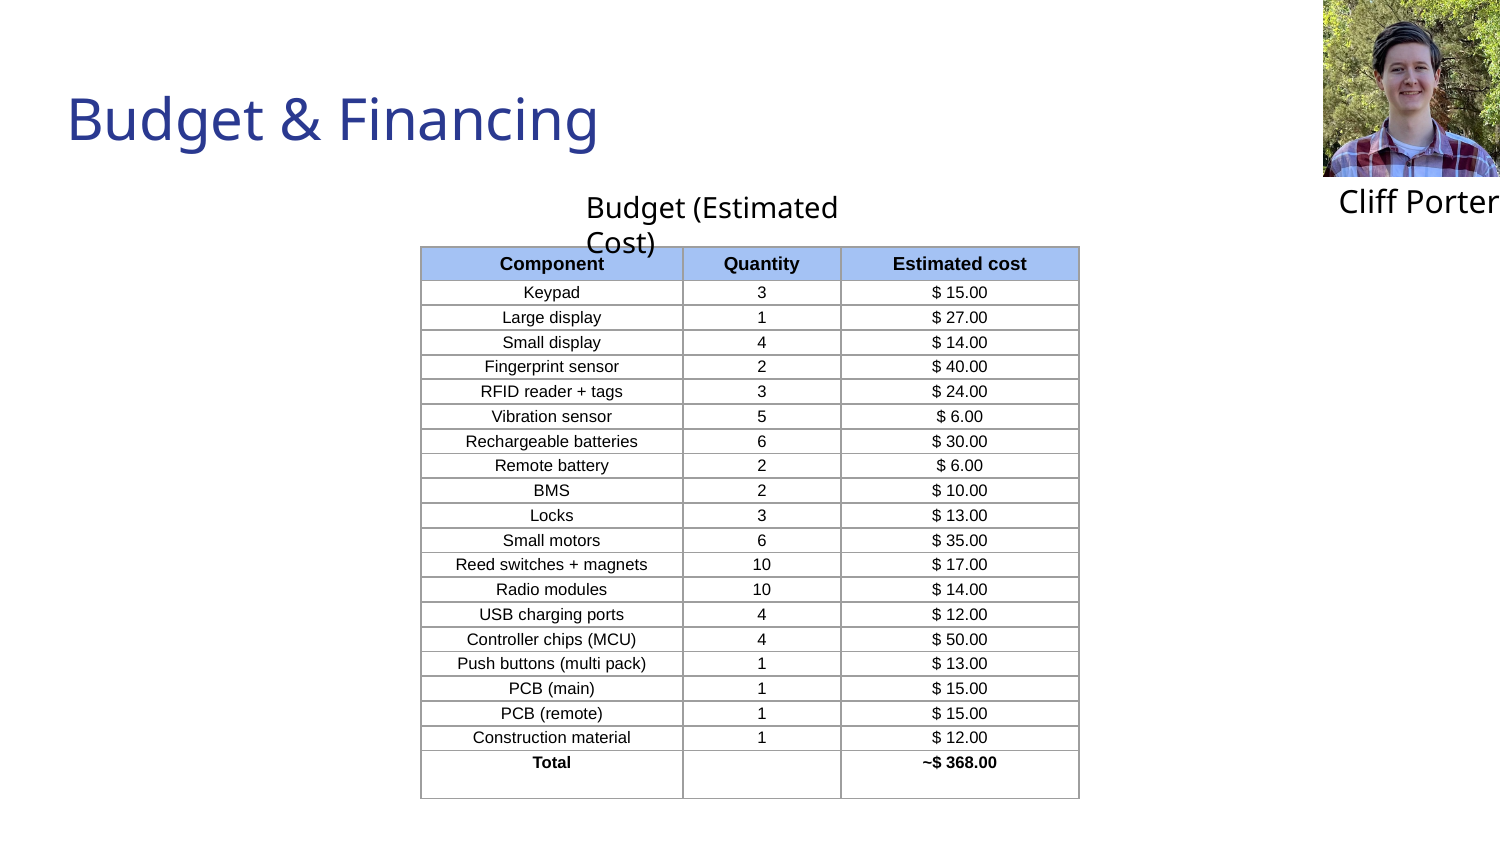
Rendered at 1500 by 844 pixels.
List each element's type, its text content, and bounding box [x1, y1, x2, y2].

table_cell 4 [684, 331, 840, 354]
table_cell Push buttons (multi pack) [422, 652, 682, 675]
table_cell 10 [684, 553, 840, 576]
table_cell Radio modules [422, 578, 682, 601]
table_cell 2 [684, 356, 840, 378]
table_cell $ 13.00 [842, 504, 1078, 527]
table_cell $ 14.00 [842, 578, 1078, 601]
table_cell Small display [422, 331, 682, 354]
table_cell 3 [684, 504, 840, 527]
title Budget & Financing [51, 67, 1318, 167]
table_cell Small motors [422, 529, 682, 552]
table_cell 2 [684, 479, 840, 502]
table_cell 6 [684, 430, 840, 453]
table_cell Fingerprint sensor [422, 356, 682, 378]
table_cell PCB (remote) [422, 702, 682, 725]
table_cell $ 40.00 [842, 356, 1078, 378]
table_cell $ 15.00 [842, 702, 1078, 725]
table_cell BMS [422, 479, 682, 502]
table_cell $ 14.00 [842, 331, 1078, 354]
table_cell 6 [684, 529, 840, 552]
table_header Estimated cost [842, 248, 1078, 280]
table_cell 1 [684, 677, 840, 700]
table_cell 4 [684, 628, 840, 651]
text_box Cliff Porter [1323, 184, 1500, 236]
table_cell $ 15.00 [842, 677, 1078, 700]
table_cell USB charging ports [422, 603, 682, 626]
table_cell $ 24.00 [842, 380, 1078, 403]
table_cell $ 50.00 [842, 628, 1078, 651]
table_cell Total [422, 751, 682, 798]
table_cell ~$ 368.00 [842, 751, 1078, 798]
table_cell 5 [684, 405, 840, 428]
table_cell 3 [684, 281, 840, 304]
table_cell 1 [684, 727, 840, 750]
table_cell Remote battery [422, 454, 682, 477]
table_cell Rechargeable batteries [422, 430, 682, 453]
table_cell Construction material [422, 727, 682, 750]
table_cell $ 12.00 [842, 727, 1078, 750]
table_cell Controller chips (MCU) [422, 628, 682, 651]
table_cell 1 [684, 306, 840, 329]
table_cell $ 12.00 [842, 603, 1078, 626]
table_cell $ 17.00 [842, 553, 1078, 576]
table_cell $ 35.00 [842, 529, 1078, 552]
table_cell Large display [422, 306, 682, 329]
table_cell $ 15.00 [842, 281, 1078, 304]
table_cell 1 [684, 702, 840, 725]
table_cell RFID reader + tags [422, 380, 682, 403]
table_cell $ 13.00 [842, 652, 1078, 675]
table_cell 1 [684, 652, 840, 675]
table_cell $ 30.00 [842, 430, 1078, 453]
table_cell PCB (main) [422, 677, 682, 700]
table_cell Keypad [422, 281, 682, 304]
table_cell $ 6.00 [842, 405, 1078, 428]
text_box Budget (Estimated Cost) [570, 174, 929, 275]
table_cell 3 [684, 380, 840, 403]
table_header Component [422, 248, 682, 280]
table_header Quantity [684, 275, 840, 280]
table_cell 10 [684, 578, 840, 601]
table_cell $ 10.00 [842, 479, 1078, 502]
table_cell 4 [684, 603, 840, 626]
table_cell [684, 751, 840, 798]
table_cell Locks [422, 504, 682, 527]
table_cell $ 6.00 [842, 454, 1078, 477]
table_cell $ 27.00 [842, 306, 1078, 329]
table_cell 2 [684, 454, 840, 477]
picture [1323, 0, 1500, 177]
table_cell Vibration sensor [422, 405, 682, 428]
table_cell Reed switches + magnets [422, 553, 682, 576]
